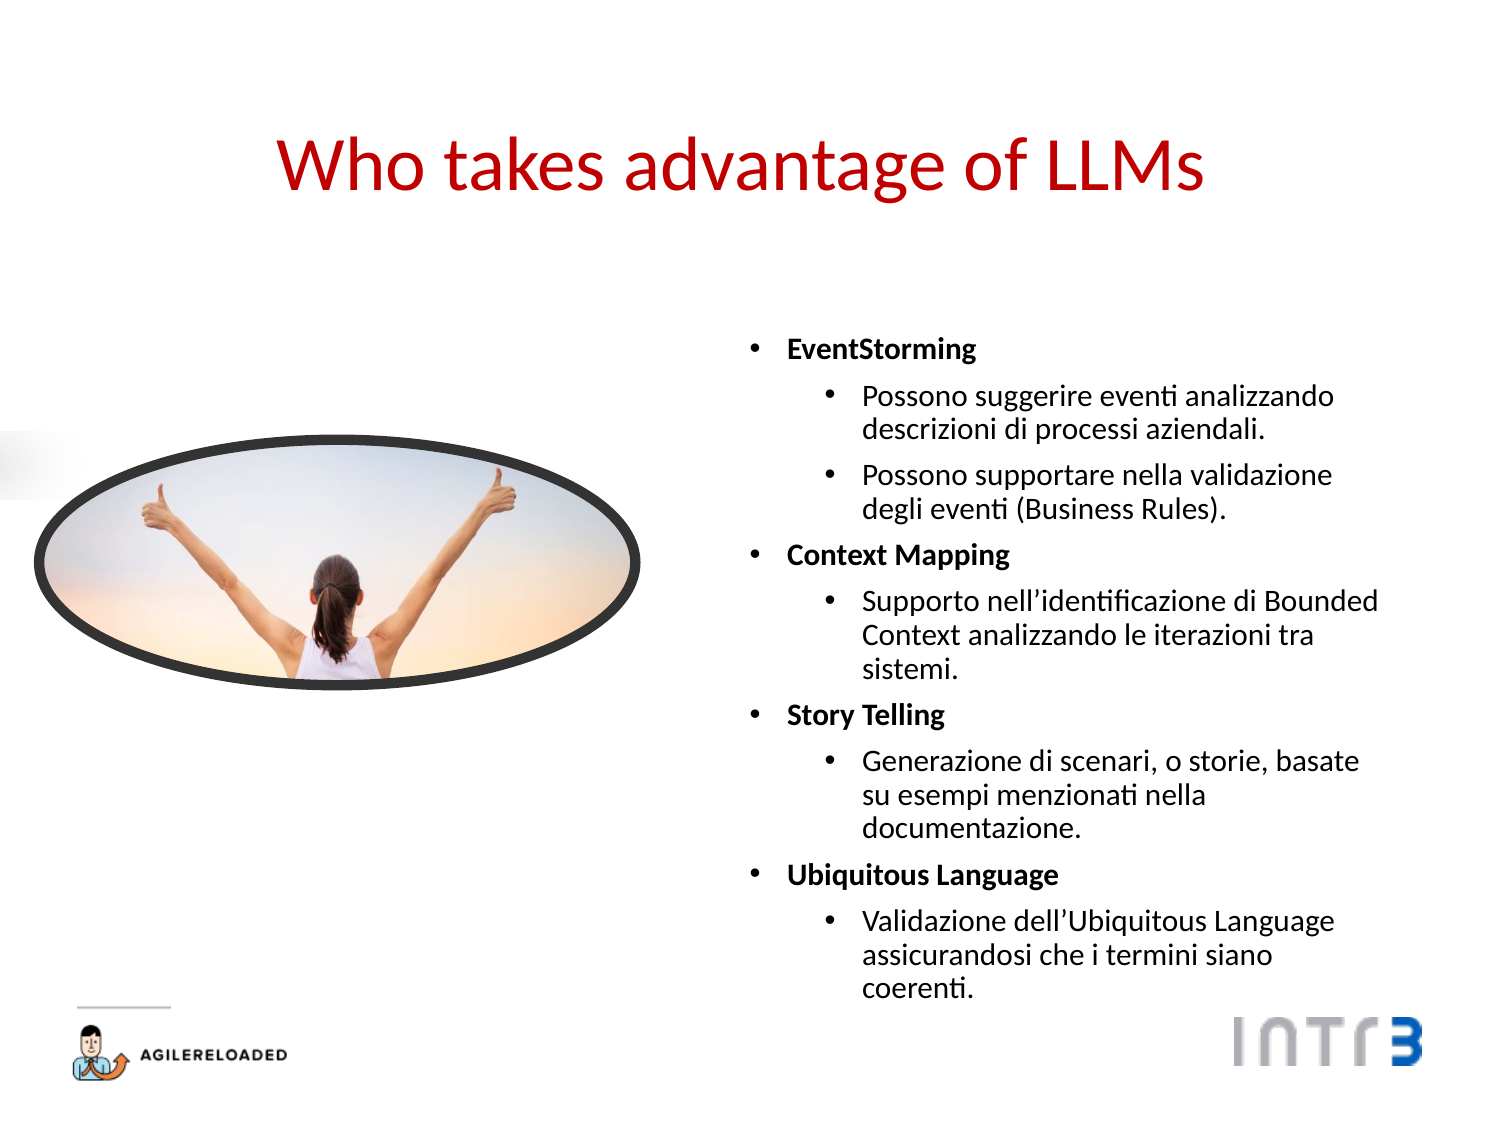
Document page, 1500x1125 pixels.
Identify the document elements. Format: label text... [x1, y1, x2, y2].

picture [63, 1015, 297, 1087]
picture [1234, 1017, 1422, 1066]
text_box Who takes advantage of LLMs [86, 78, 1397, 254]
text_box EventStorming Possono suggerire eventi analizzando descrizioni di processi aziendali. Possono supportare nella validazione degli eventi (Business Rules). Context Mapping Supporto nell’identificazione di Bounded Context analizzando le iterazioni tra sistemi. Story Telling Generazione di scenari, o storie, basate su esempi menzionati nella documentazione. Ubiquitous Language Validazione dell’Ubiquitous Language assicurandosi che i termini siano coerenti. [725, 325, 1397, 1014]
picture [77, 1005, 171, 1012]
picture [39, 439, 636, 686]
